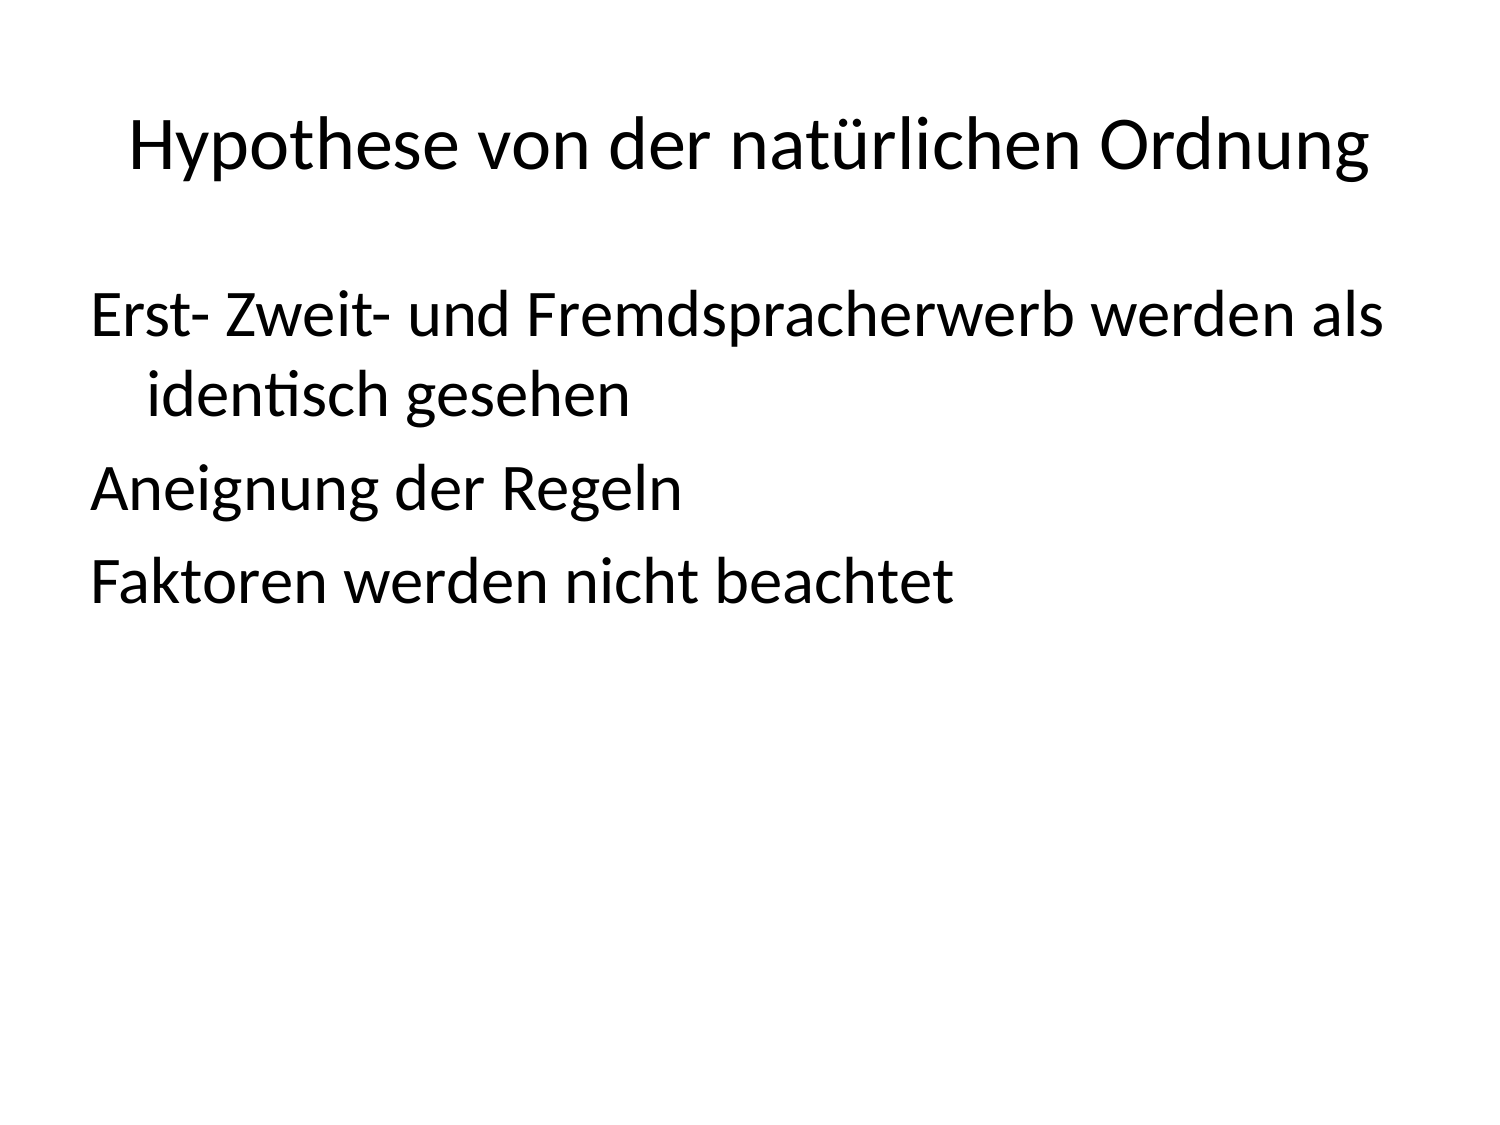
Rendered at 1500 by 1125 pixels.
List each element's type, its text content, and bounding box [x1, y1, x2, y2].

title Hypothese von der natürlichen Ordnung [75, 45, 1425, 233]
list Erst- Zweit- und Fremdspracherwerb werden als identisch gesehen Aneignung der Regeln Faktoren werden nicht beachtet [75, 262, 1425, 1005]
